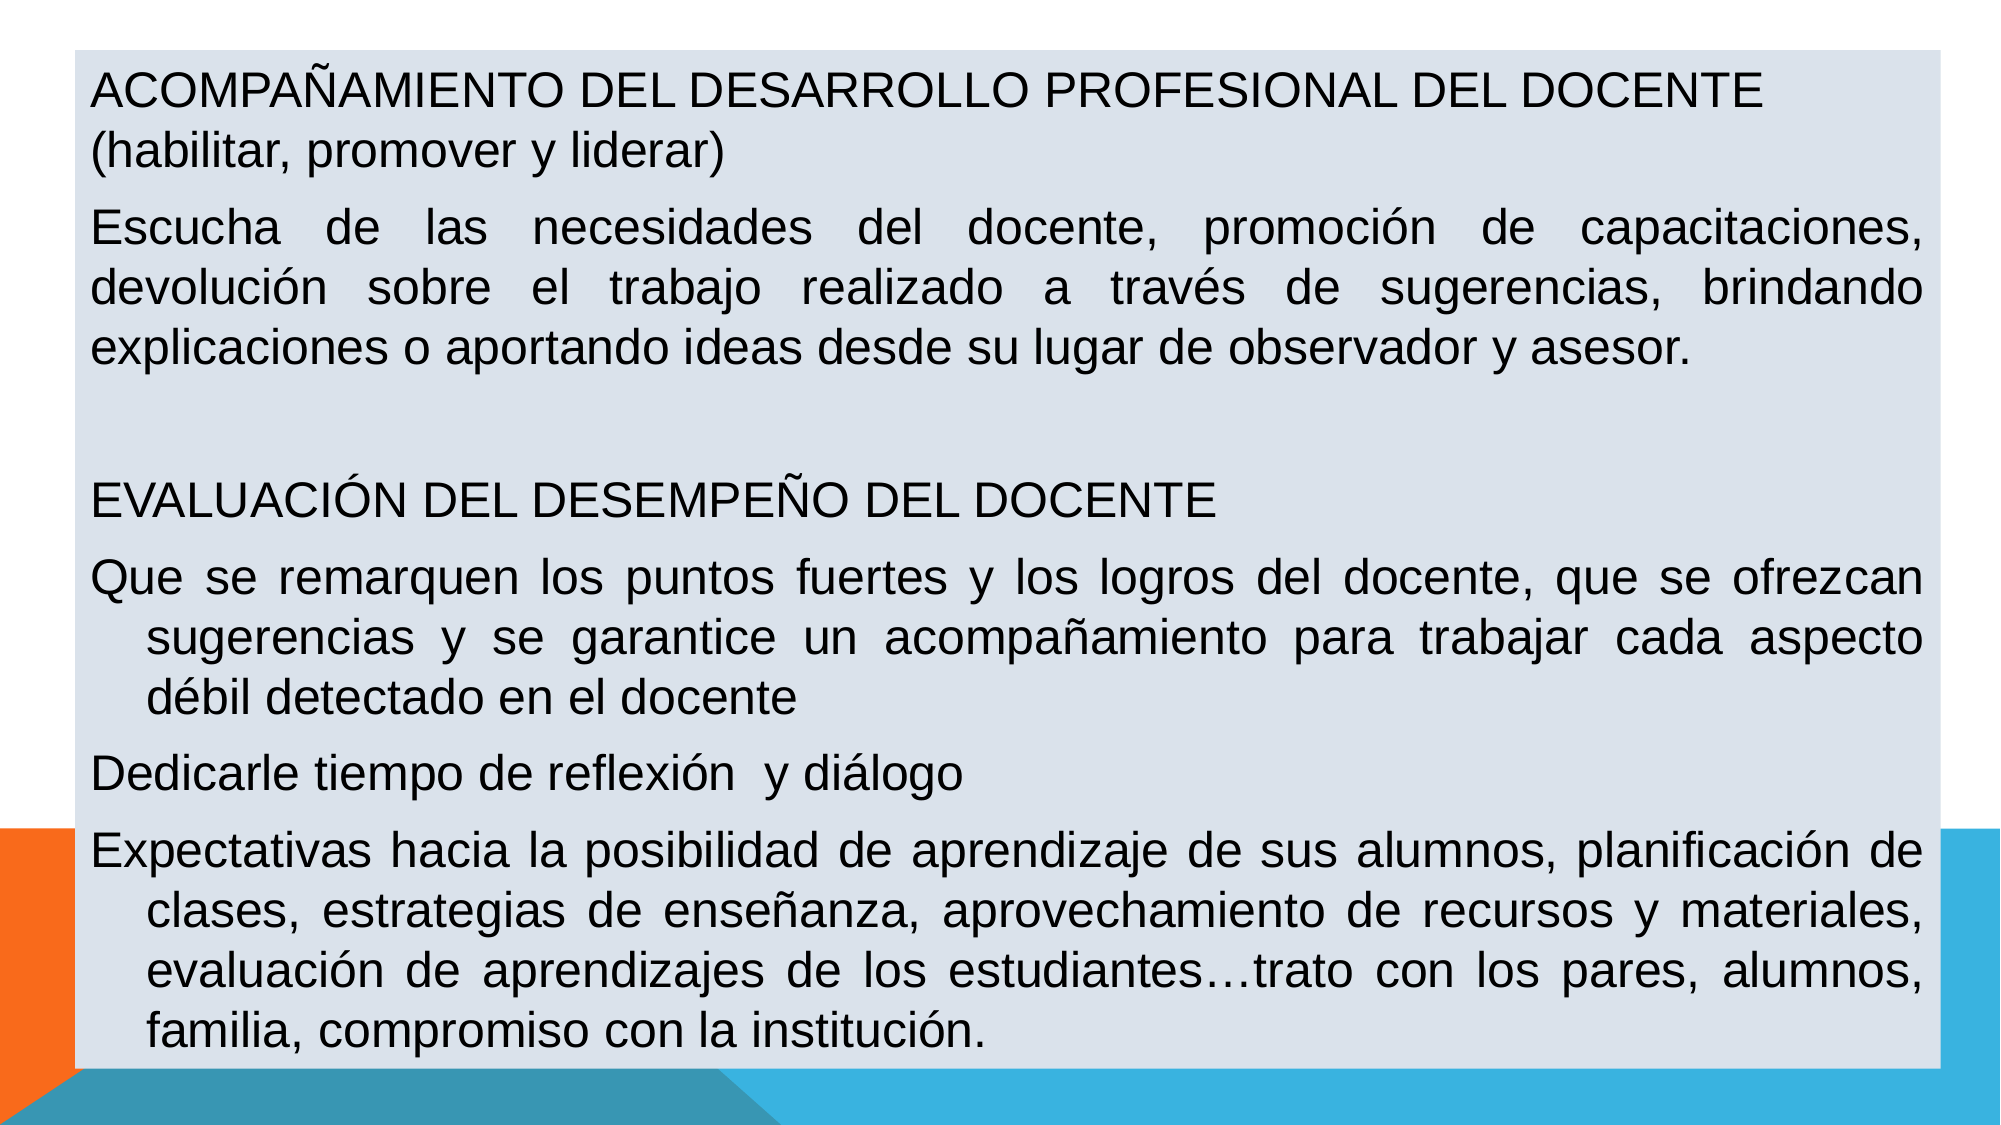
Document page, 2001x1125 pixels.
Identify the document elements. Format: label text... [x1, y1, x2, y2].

list ACOMPAÑAMIENTO DEL DESARROLLO PROFESIONAL DEL DOCENTE (habilitar, promover y liderar) Escucha de las necesidades del docente, promoción de capacitaciones, devolución sobre el trabajo realizado a través de sugerencias, brindando explicaciones o aportando ideas desde su lugar de observador y asesor. EVALUACIÓN DEL DESEMPEÑO DEL DOCENTE Que se remarquen los puntos fuertes y los logros del docente, que se ofrezcan sugerencias y se garantice un acompañamiento para trabajar cada aspecto débil detectado en el docente Dedicarle tiempo de reflexión y diálogo Expectativas hacia la posibilidad de aprendizaje de sus alumnos, planificación de clases, estrategias de enseñanza, aprovechamiento de recursos y materiales, evaluación de aprendizajes de los estudiantes…trato con los pares, alumnos, familia, compromiso con la institución. [75, 50, 1941, 1069]
